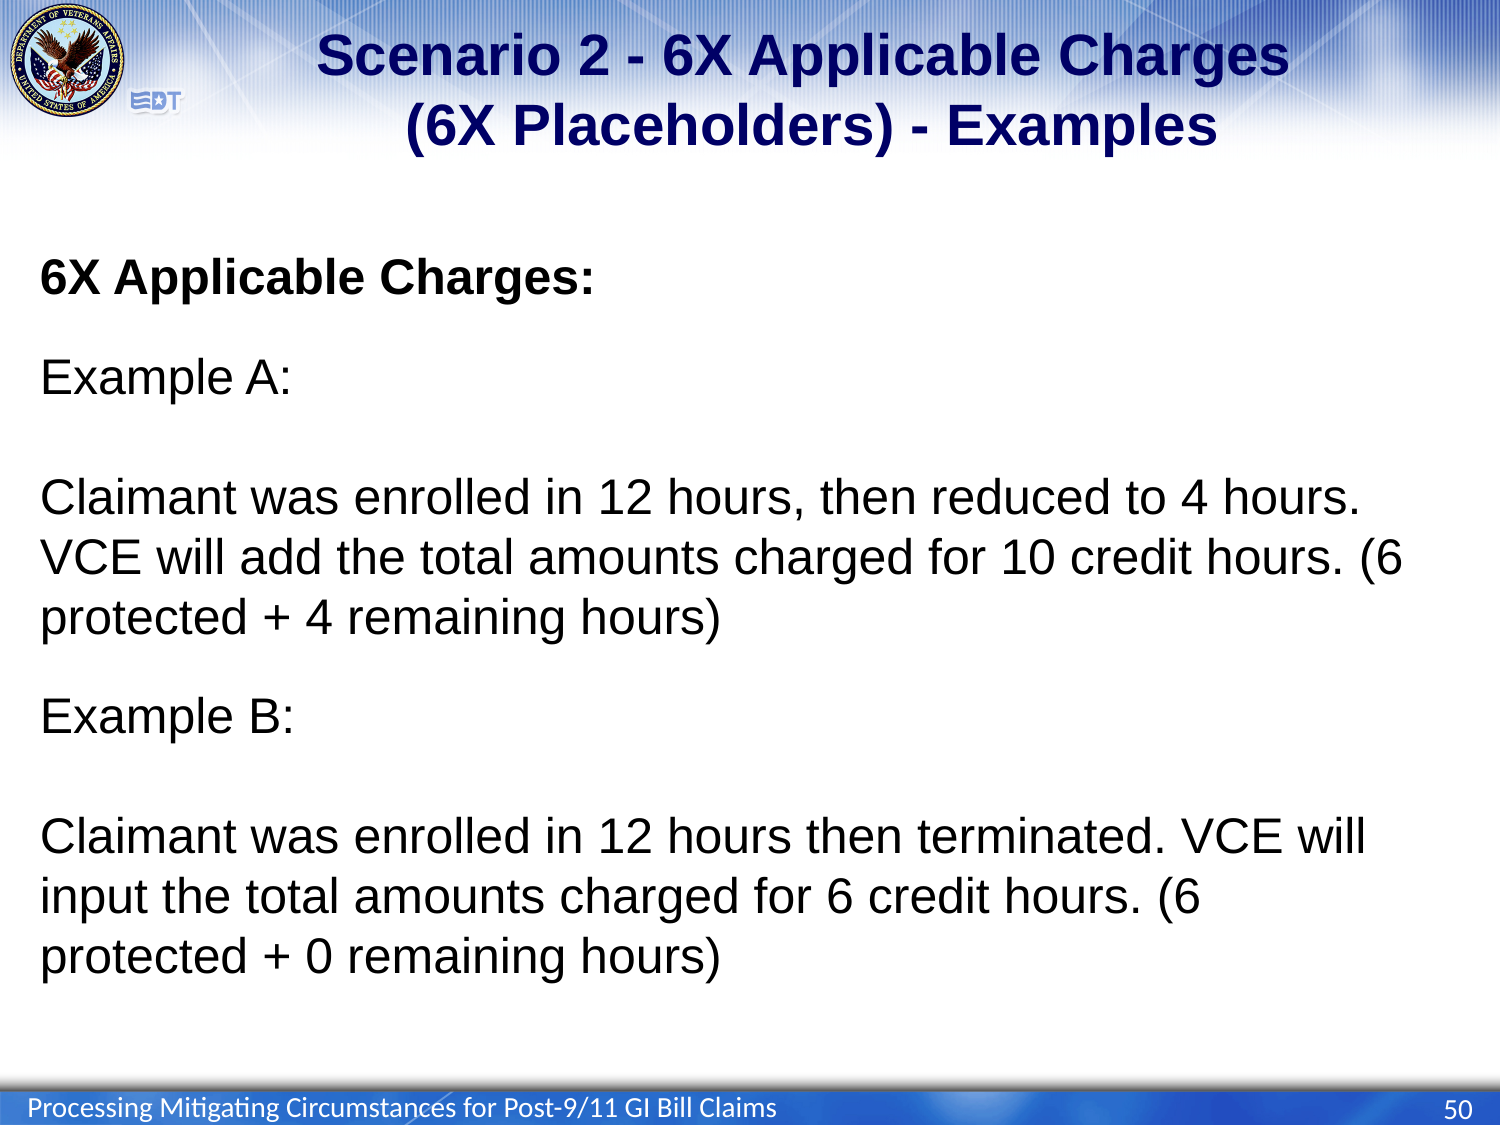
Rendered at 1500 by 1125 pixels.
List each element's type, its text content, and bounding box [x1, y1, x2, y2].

title Scenario 2 - 6X Applicable Charges (6X Placeholders) - Examples [125, 0, 1500, 175]
footer Processing Mitigating Circumstances for Post-9/11 GI Bill Claims [12, 1081, 975, 1125]
slide_number 50 [1137, 1083, 1488, 1125]
list 6X Applicable Charges: Example A: Claimant was enrolled in 12 hours, then reduced to 4 hours. VCE will add the total amounts charged for 10 credit hours. (6 protected + 4 remaining hours) Example B: Claimant was enrolled in 12 hours then terminated. VCE will input the total amounts charged for 6 credit hours. (6 protected + 0 remaining hours) [24, 237, 1425, 988]
picture [0, 0, 1500, 1125]
